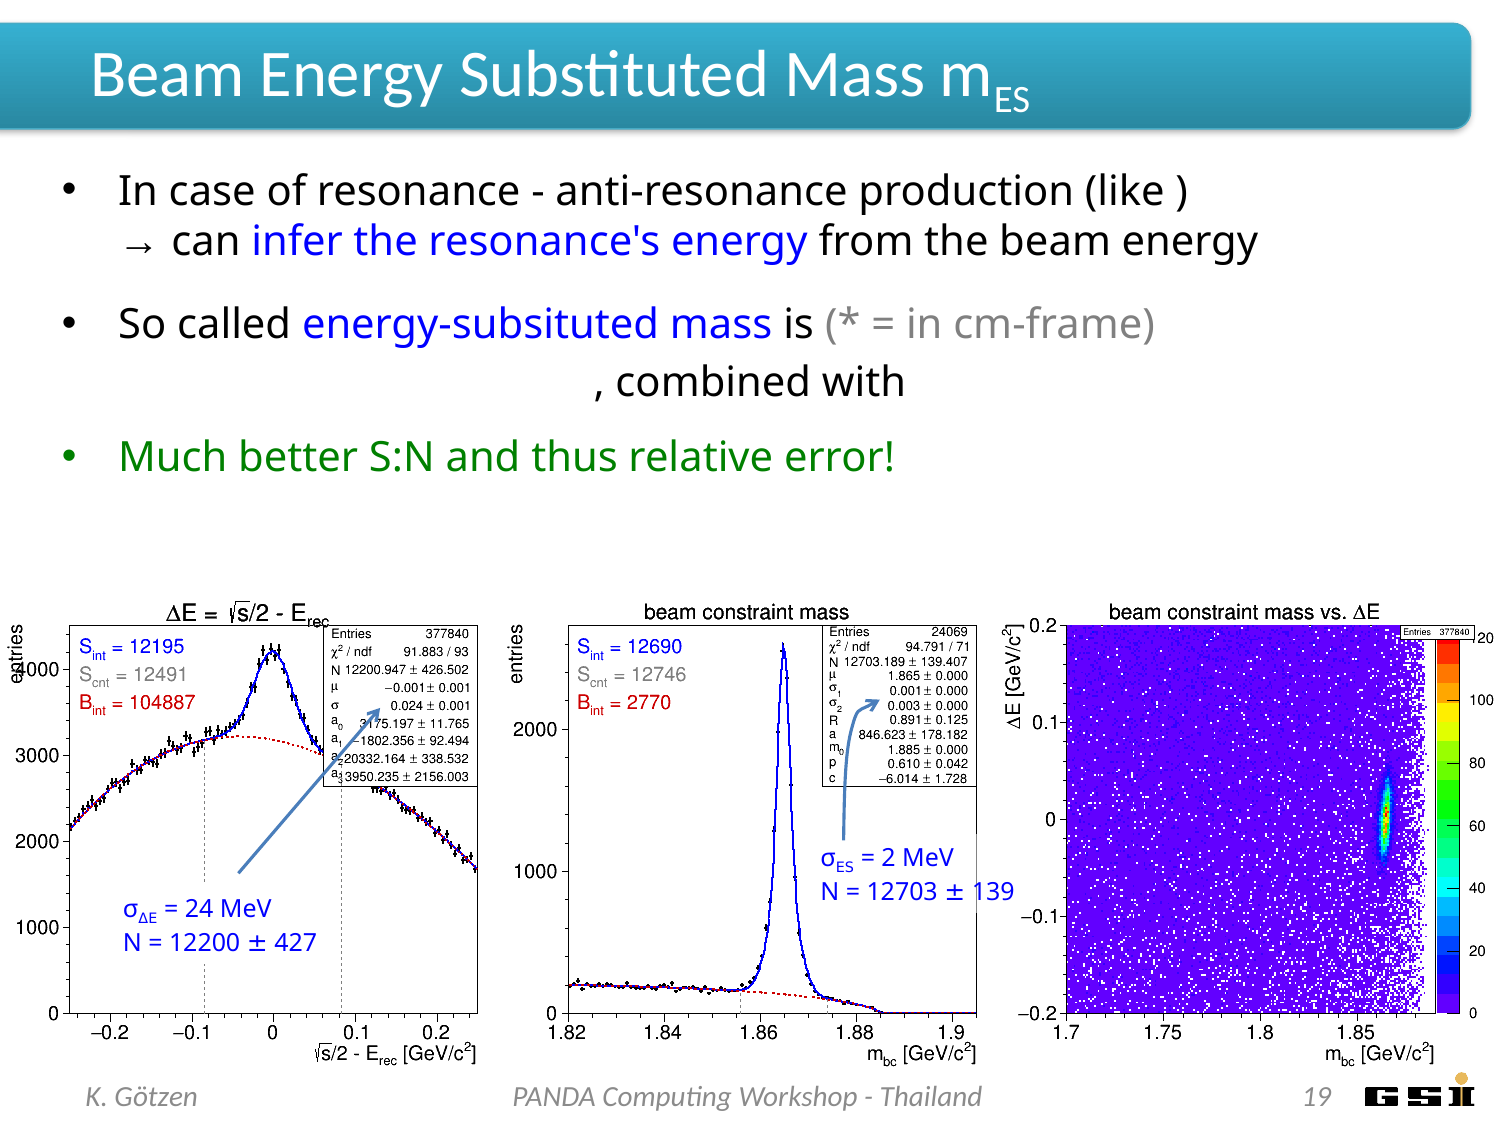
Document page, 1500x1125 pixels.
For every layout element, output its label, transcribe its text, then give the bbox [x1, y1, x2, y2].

slide_number K. Götzen [70, 1079, 421, 1125]
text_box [238, 707, 381, 874]
title Beam Energy Substituted Mass mES [75, 27, 1425, 123]
slide_number 19 [1125, 1079, 1347, 1125]
footer PANDA Computing Workshop - Thailand [454, 1079, 1041, 1125]
picture [0, 597, 1495, 1108]
